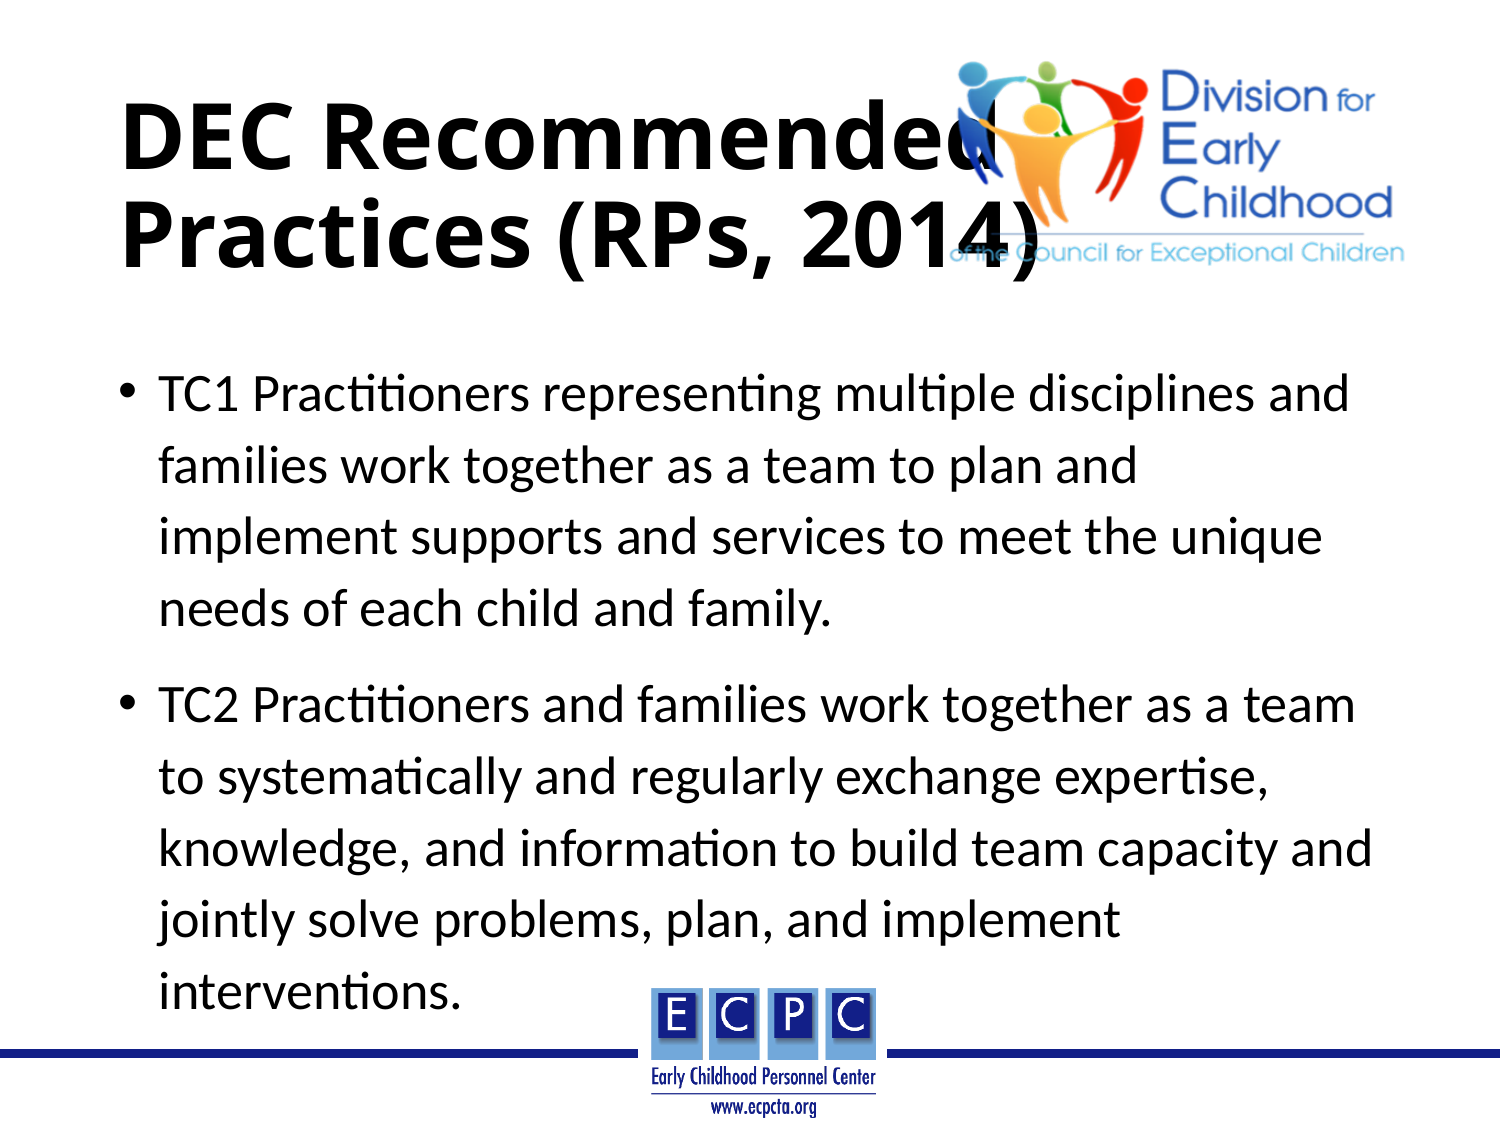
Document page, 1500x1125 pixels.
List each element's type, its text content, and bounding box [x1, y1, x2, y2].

list TC1 Practitioners representing multiple disciplines and families work together as a team to plan and implement supports and services to meet the unique needs of each child and family. TC2 Practitioners and families work together as a team to systematically and regularly exchange expertise, knowledge, and information to build team capacity and jointly solve problems, plan, and implement interventions. [103, 343, 1397, 1058]
title DEC Recommended Practices (RPs, 2014) [103, 80, 1397, 298]
picture [936, 59, 1419, 267]
picture [651, 1058, 876, 1118]
